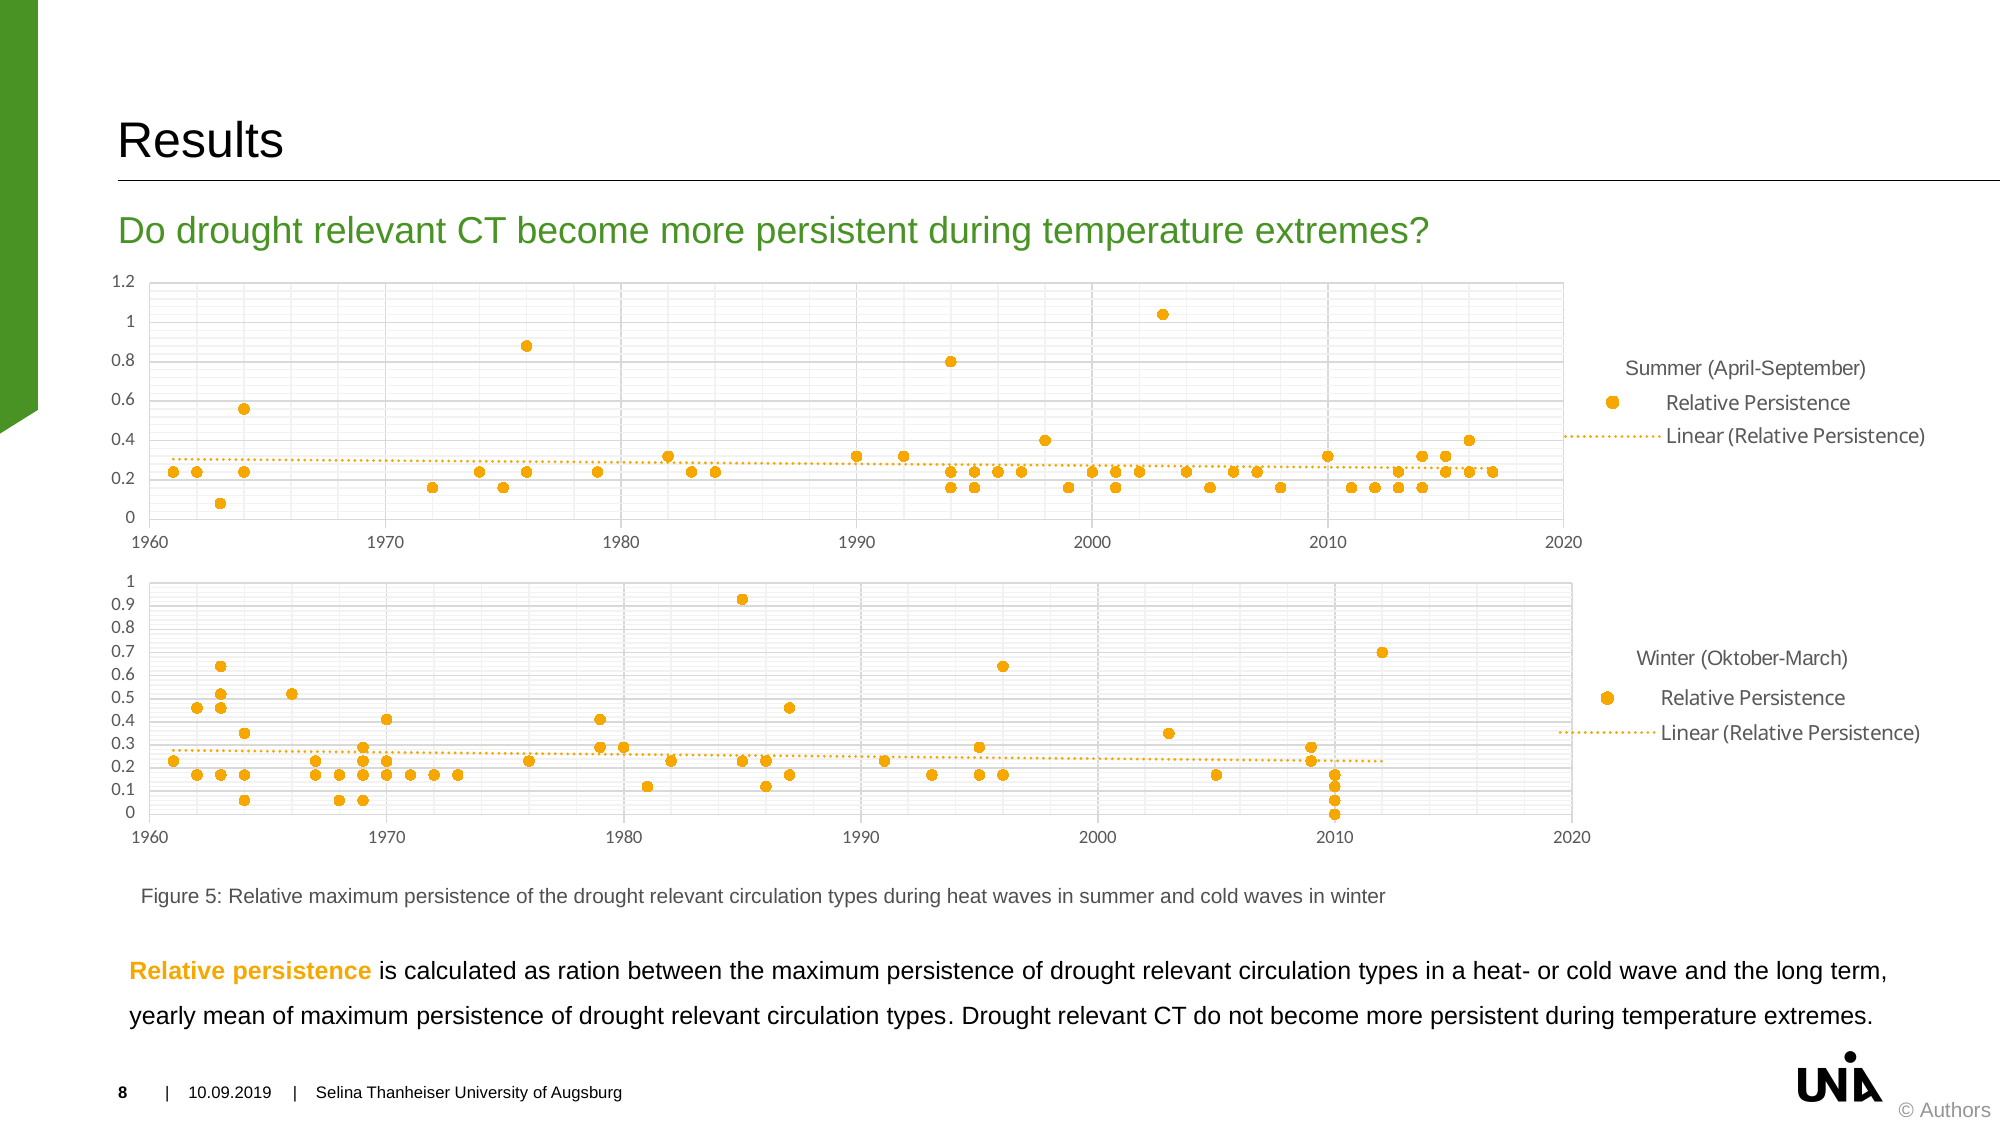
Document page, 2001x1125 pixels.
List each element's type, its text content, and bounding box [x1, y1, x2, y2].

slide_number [171, 1066, 292, 1102]
title Results [117, 0, 1882, 168]
chart [94, 271, 1945, 863]
text_box Figure 5: Relative maximum persistence of the drought relevant circulation types during heat waves in summer and cold waves in winter [126, 875, 1402, 916]
text_box Relative persistence is calculated as ration between the maximum persistence of drought relevant circulation types in a heat- or cold wave and the long term, yearly mean of maximum persistence of drought relevant circulation types. Drought relevant CT do not become more persistent during temperature extremes. [114, 932, 1914, 1037]
text_box Do drought relevant CT become more persistent during temperature extremes? [117, 206, 1882, 267]
picture [1798, 1051, 1883, 1102]
slide_number 8 [118, 1066, 171, 1102]
footer | Selina Thanheiser University of Augsburg [292, 1066, 1490, 1102]
